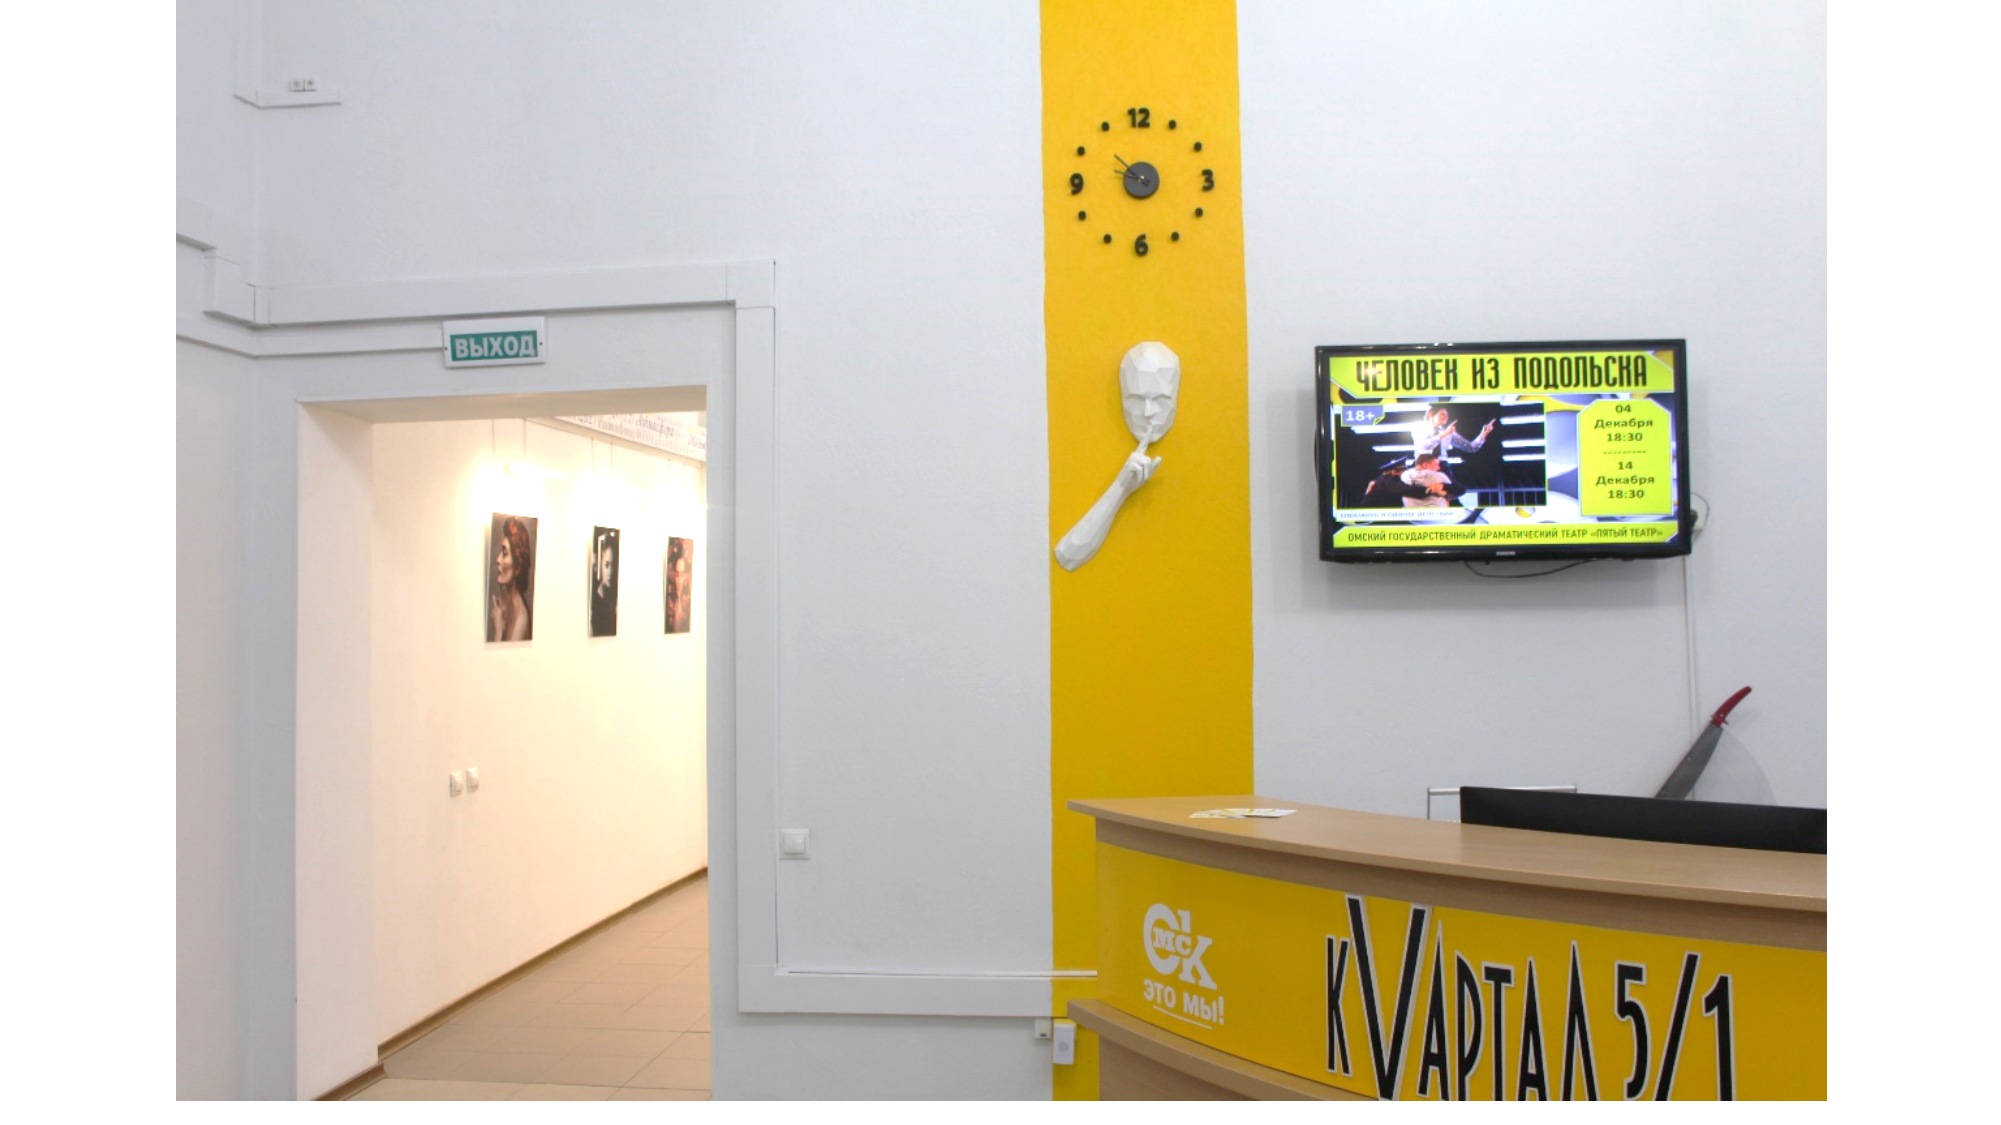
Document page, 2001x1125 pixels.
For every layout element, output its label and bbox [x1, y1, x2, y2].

picture [175, 0, 1827, 1101]
